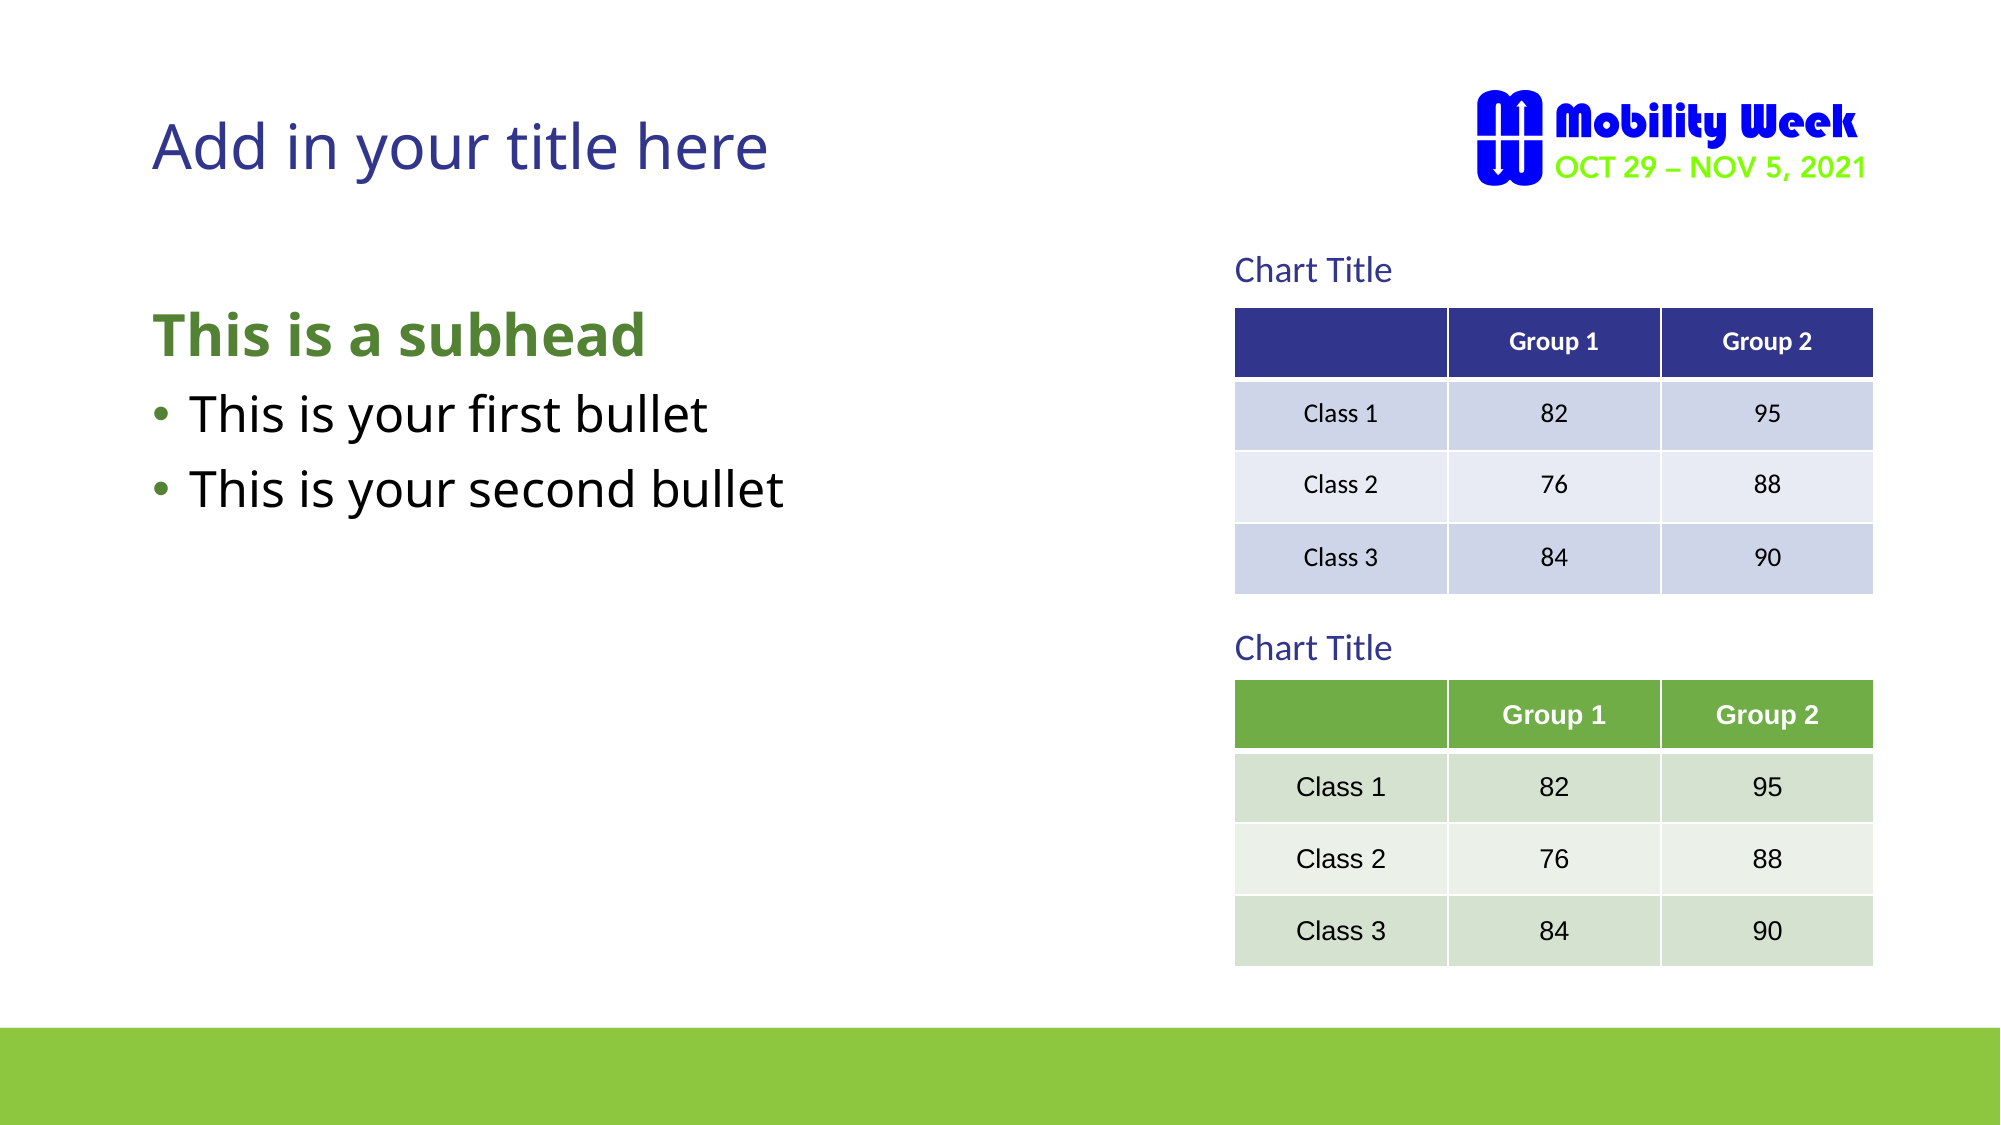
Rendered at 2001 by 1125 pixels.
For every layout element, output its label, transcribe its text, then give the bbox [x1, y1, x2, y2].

table_cell Class 3 [1235, 524, 1447, 594]
table_cell 76 [1449, 452, 1660, 522]
table_cell 90 [1662, 896, 1873, 966]
table_header [1235, 308, 1447, 377]
table_header Group 2 [1662, 308, 1873, 377]
table_cell 88 [1662, 824, 1873, 894]
table_cell 76 [1449, 824, 1660, 894]
table_cell 84 [1449, 524, 1660, 594]
table_cell Class 3 [1235, 896, 1447, 966]
table_cell Class 2 [1235, 452, 1447, 522]
table_cell Class 1 [1235, 754, 1447, 822]
text_box Chart Title [1220, 615, 1860, 676]
picture [1477, 90, 1863, 186]
table_cell 95 [1662, 754, 1873, 822]
table_cell 84 [1449, 896, 1660, 966]
table_cell Class 2 [1235, 824, 1447, 894]
table_cell 90 [1662, 524, 1873, 594]
table_cell 95 [1662, 382, 1873, 450]
table_header Group 2 [1662, 680, 1873, 748]
text_box Chart Title [1220, 237, 1860, 298]
table_header Group 1 [1449, 680, 1660, 748]
table_cell Class 1 [1235, 382, 1447, 450]
table_cell 82 [1449, 382, 1660, 450]
title Add in your title here [137, 59, 1445, 229]
table_header [1235, 680, 1447, 748]
table_header Group 1 [1449, 308, 1660, 377]
list This is a subhead This is your first bullet This is your second bullet [137, 298, 1204, 1014]
table_cell 88 [1662, 452, 1873, 522]
table_cell 82 [1449, 754, 1660, 822]
